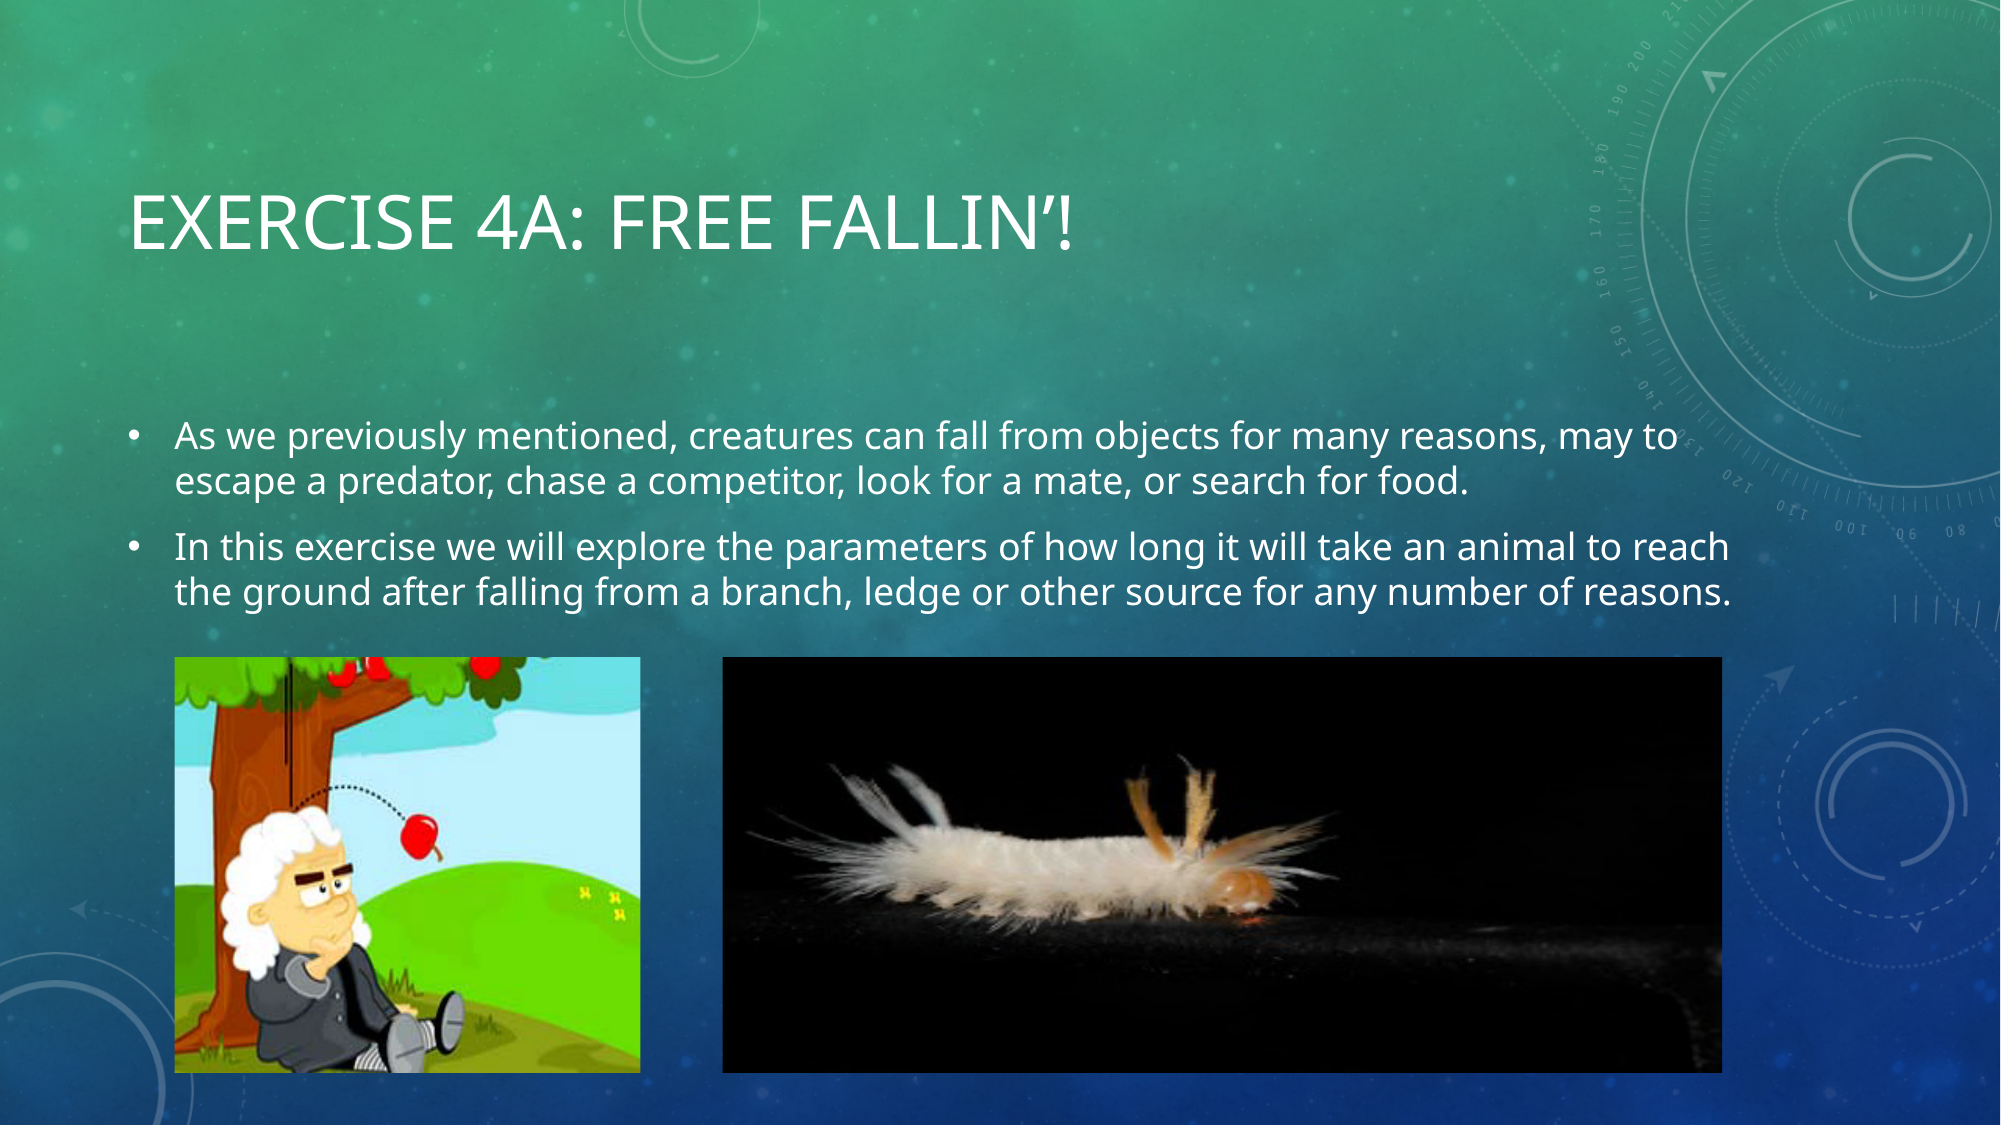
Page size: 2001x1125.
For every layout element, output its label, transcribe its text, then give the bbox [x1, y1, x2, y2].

picture [0, 0, 2001, 1125]
list As we previously mentioned, creatures can fall from objects for many reasons, may to escape a predator, chase a competitor, look for a mate, or search for food. In this exercise we will explore the parameters of how long it will take an animal to reach the ground after falling from a branch, ledge or other source for any number of reasons. [112, 351, 1775, 740]
title Exercise 4a: Free Fallin’! [112, 99, 1775, 339]
